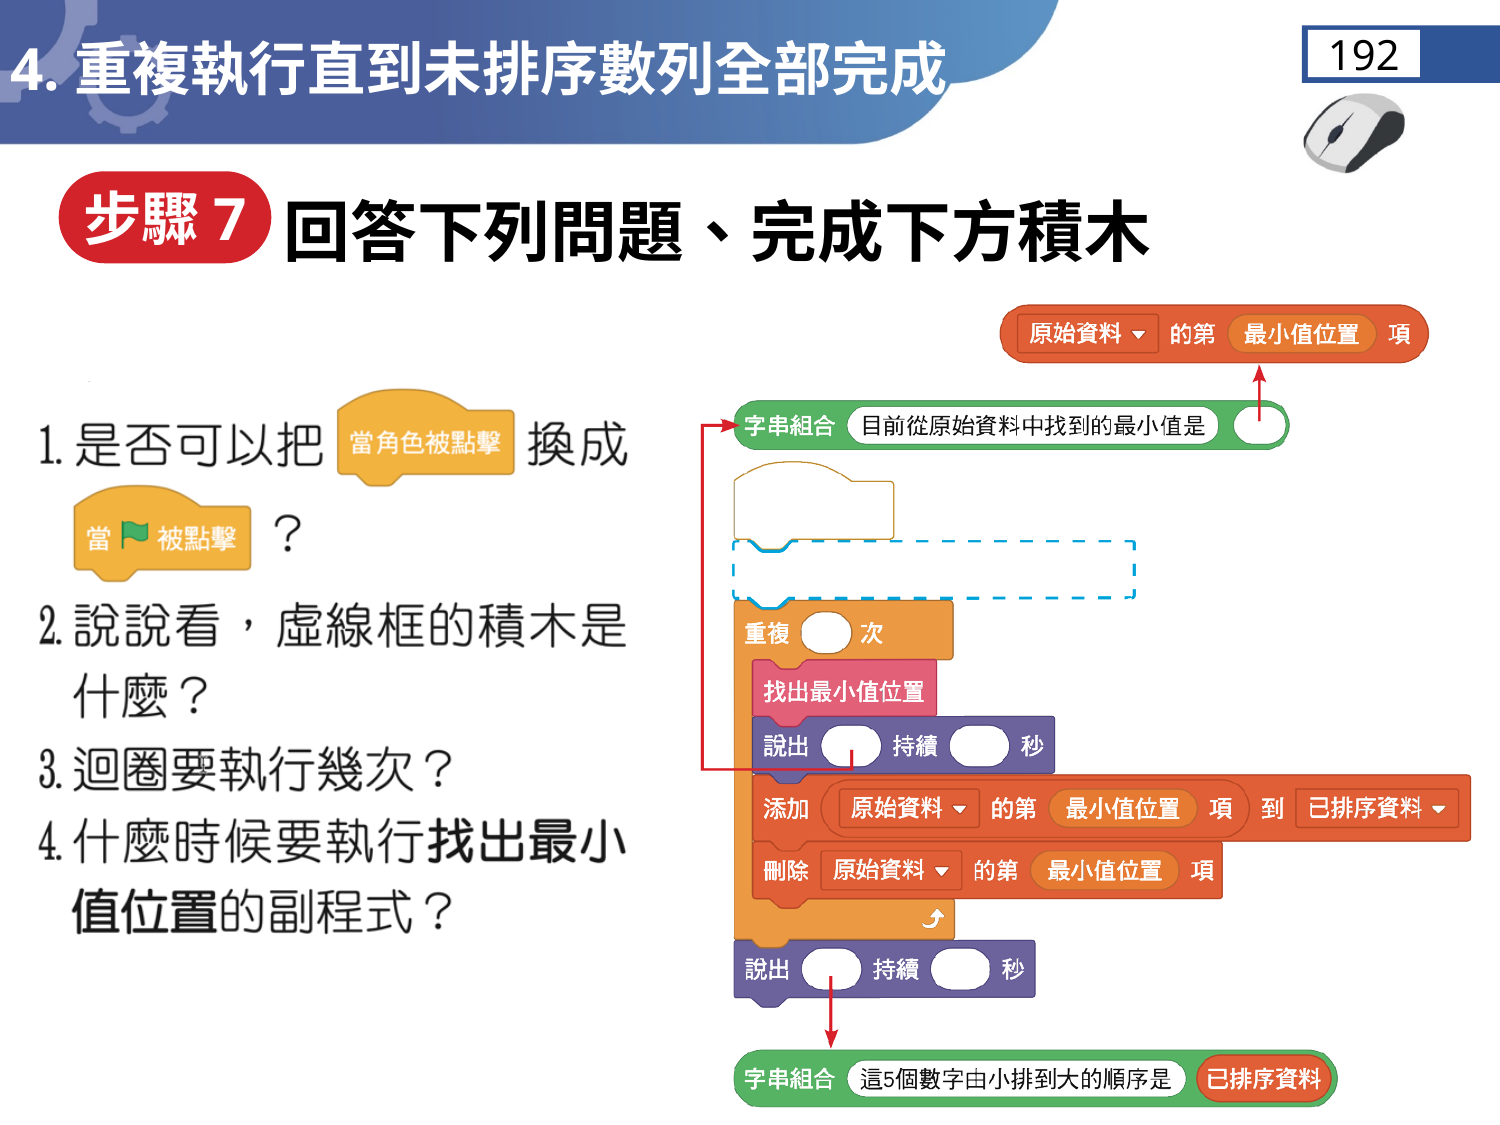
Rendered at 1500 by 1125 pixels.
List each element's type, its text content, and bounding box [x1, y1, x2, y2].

text_box 回答下列問題、完成下方積木 [277, 168, 1265, 330]
text_box [1163, 718, 1500, 1125]
text_box [1301, 24, 1500, 84]
text_box 192 [1307, 29, 1421, 78]
title 4.重複執行直到未排序數列全部完成 [0, 0, 1040, 153]
text_box 步驟7 [58, 171, 272, 264]
picture [0, 0, 1500, 1125]
